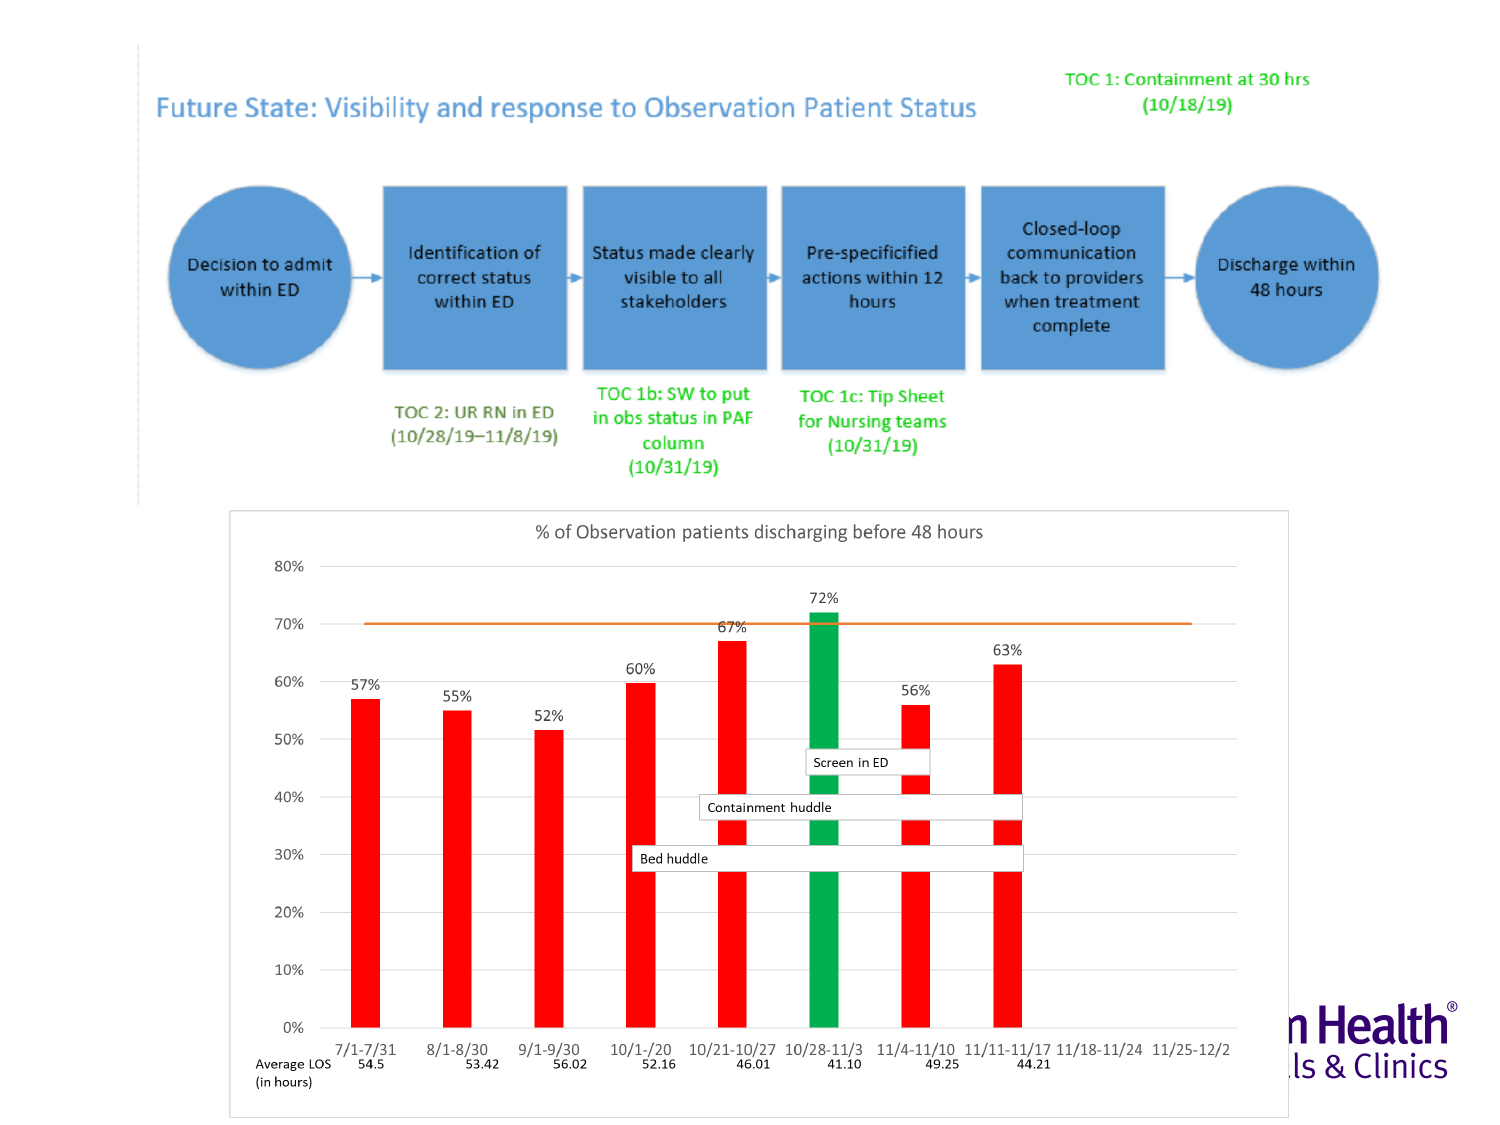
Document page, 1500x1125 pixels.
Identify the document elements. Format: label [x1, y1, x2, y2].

picture [229, 510, 1471, 1119]
list [119, 44, 1409, 506]
